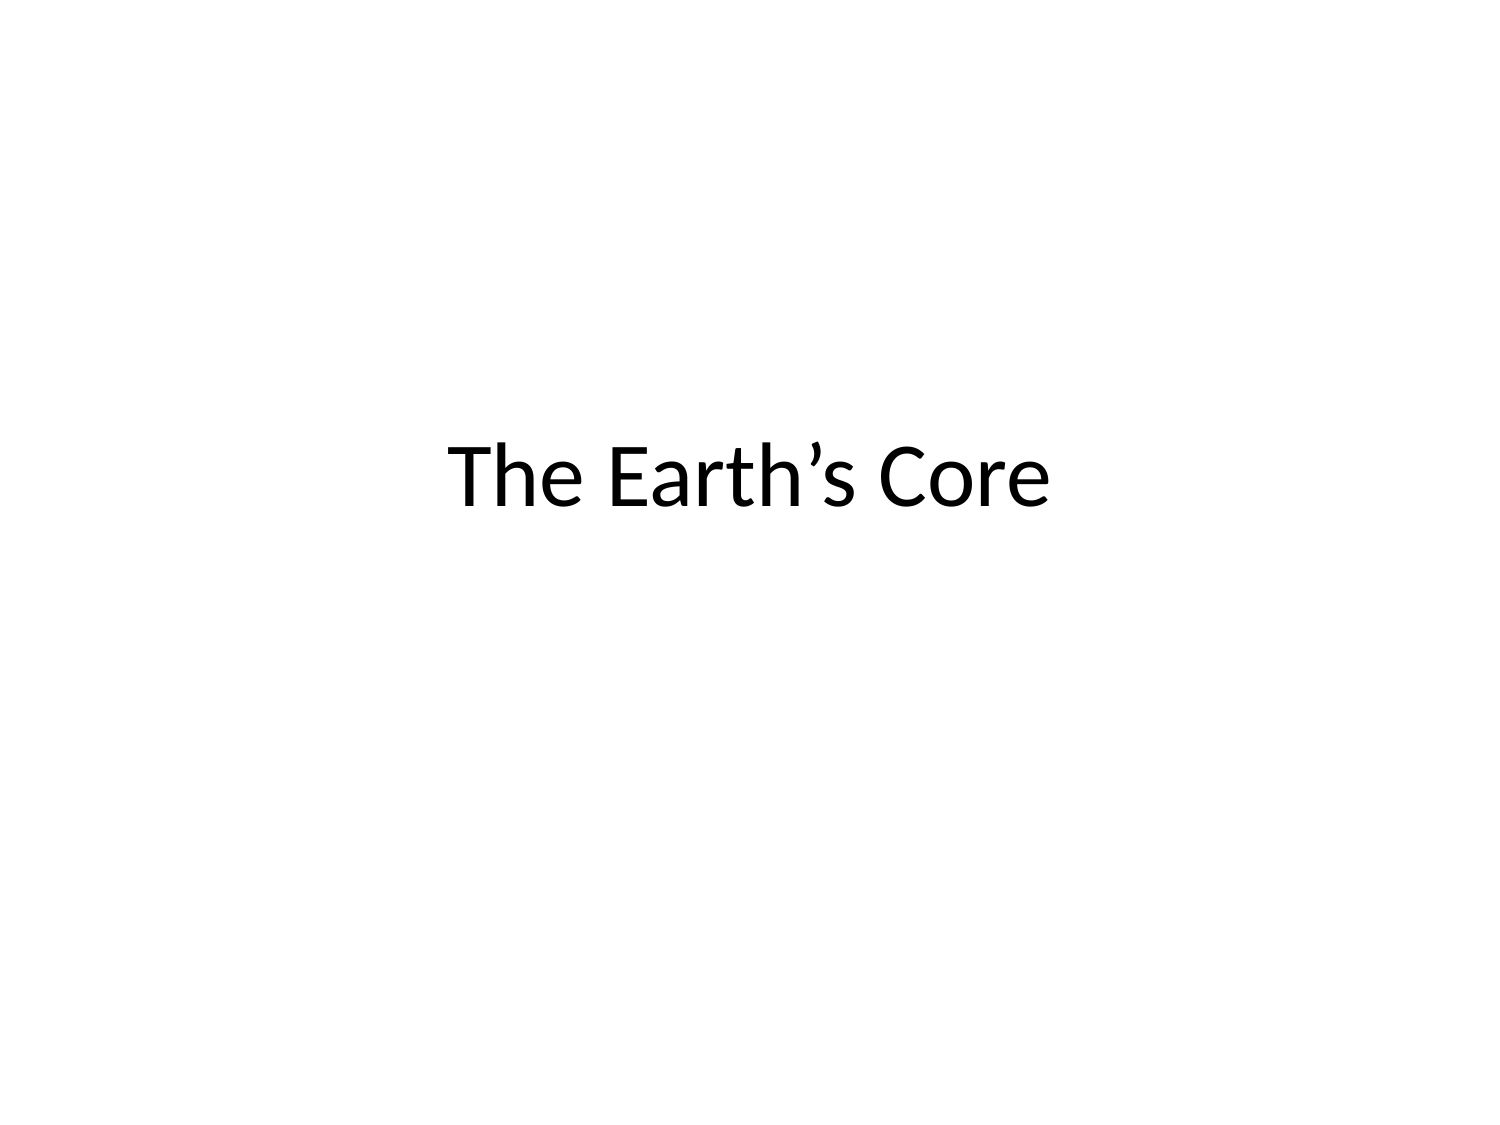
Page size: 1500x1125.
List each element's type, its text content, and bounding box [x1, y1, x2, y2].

title The Earth’s Core [112, 349, 1388, 591]
